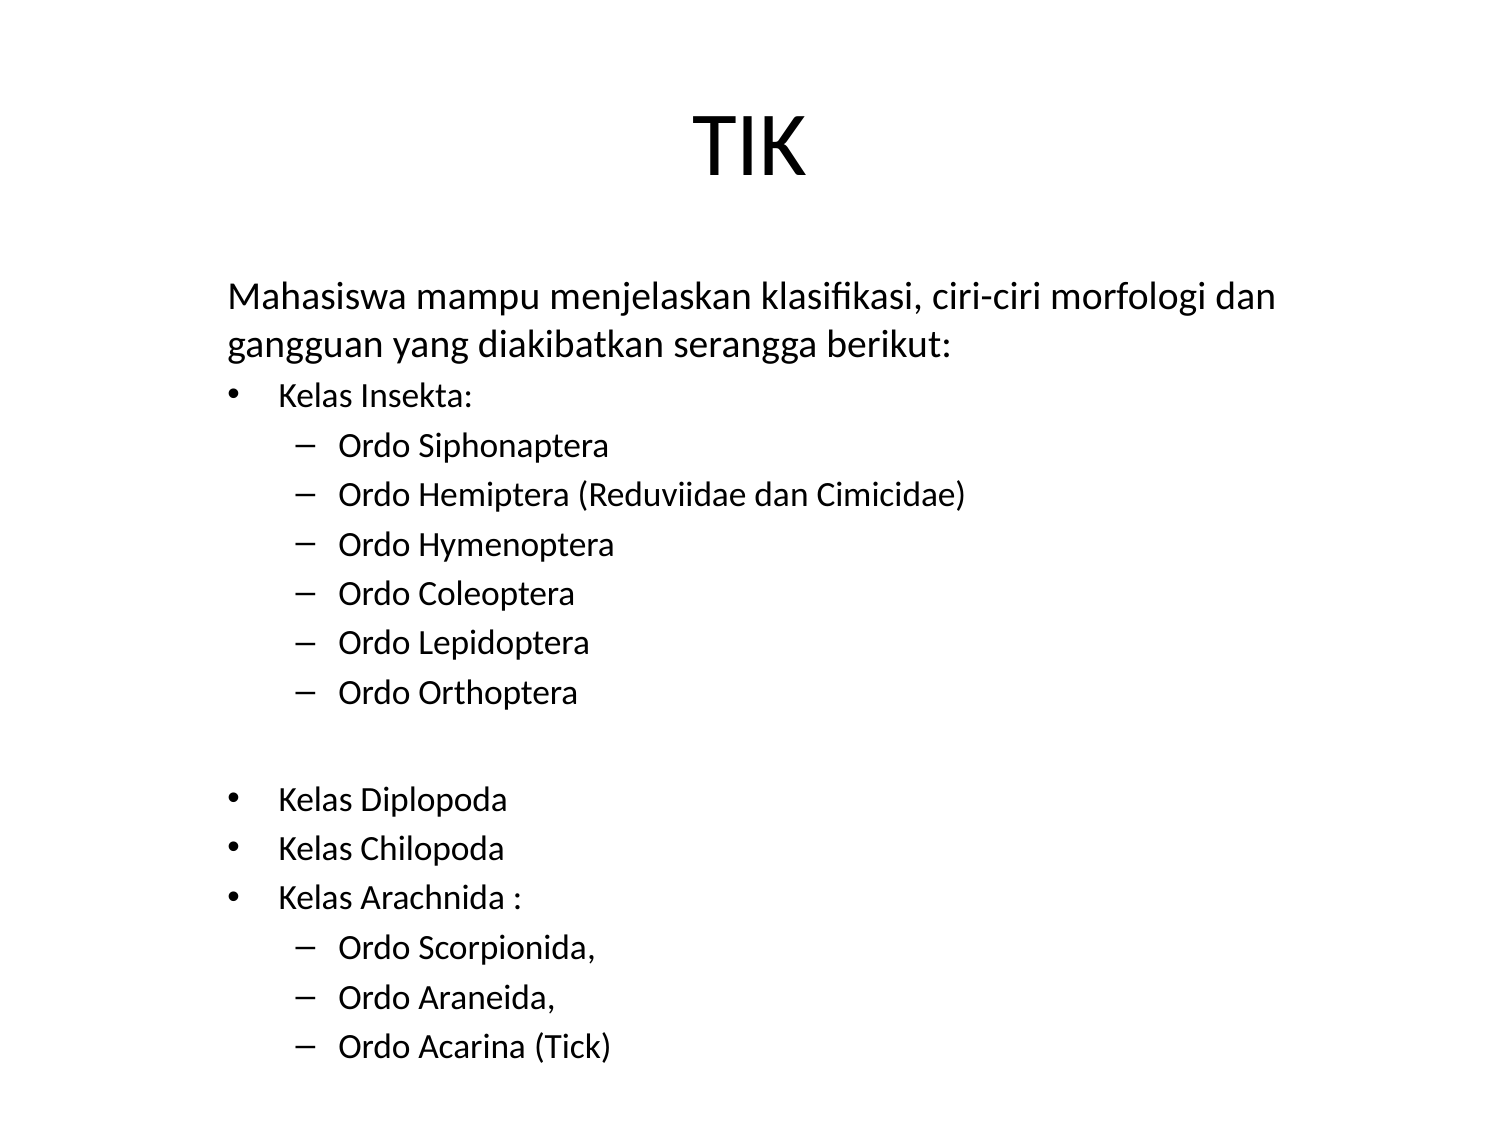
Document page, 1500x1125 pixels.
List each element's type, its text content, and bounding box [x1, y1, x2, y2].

title TIK [75, 45, 1425, 233]
list Mahasiswa mampu menjelaskan klasifikasi, ciri-ciri morfologi dan gangguan yang diakibatkan serangga berikut: Kelas Insekta: Ordo Siphonaptera Ordo Hemiptera (Reduviidae dan Cimicidae) Ordo Hymenoptera Ordo Coleoptera Ordo Lepidoptera Ordo Orthoptera Kelas Diplopoda Kelas Chilopoda Kelas Arachnida : Ordo Scorpionida, Ordo Araneida, Ordo Acarina (Tick) [212, 262, 1338, 1075]
